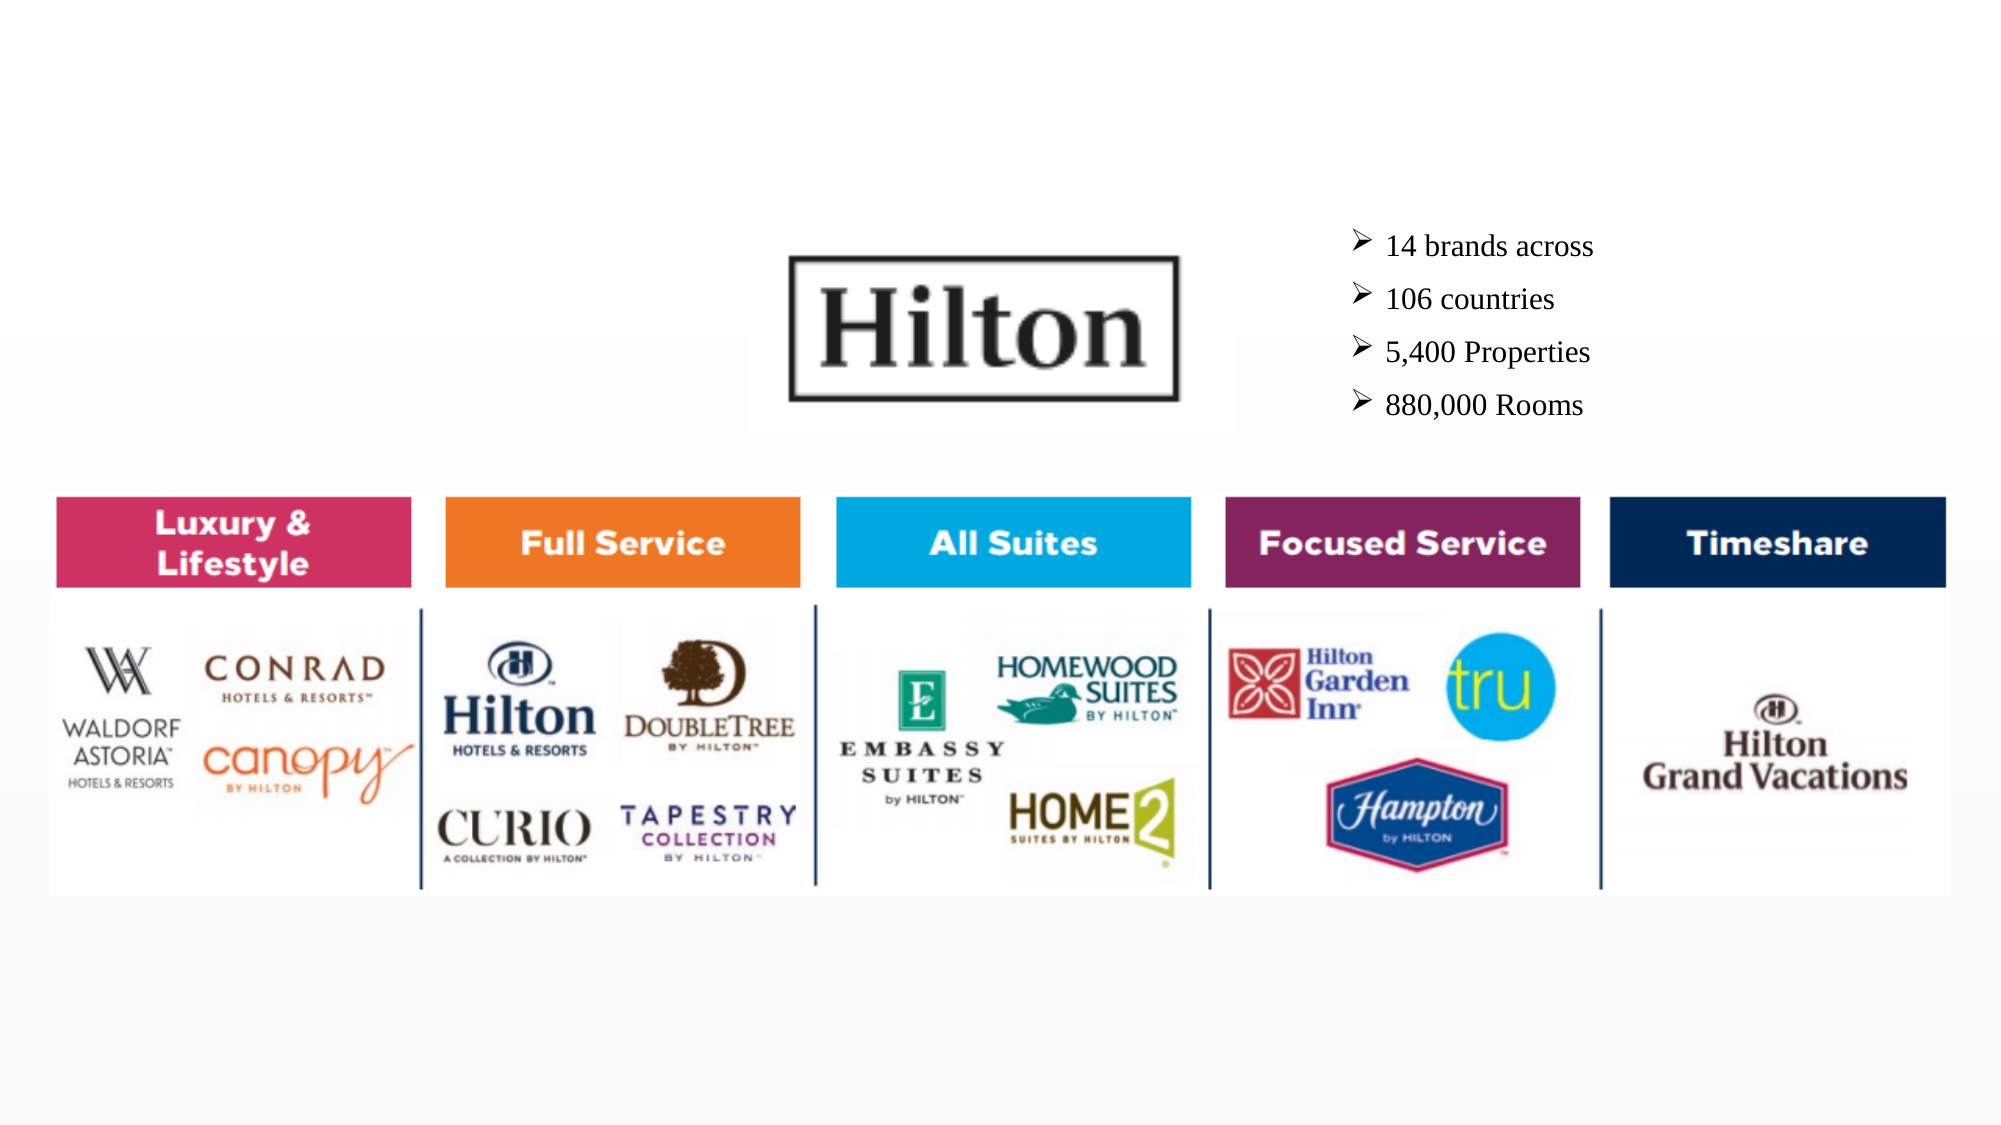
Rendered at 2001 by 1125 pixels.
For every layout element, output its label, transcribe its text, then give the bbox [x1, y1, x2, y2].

picture [49, 491, 1951, 897]
picture [749, 213, 1235, 432]
list 14 brands across 106 countries 5,400 Properties 880,000 Rooms [1335, 221, 1730, 432]
